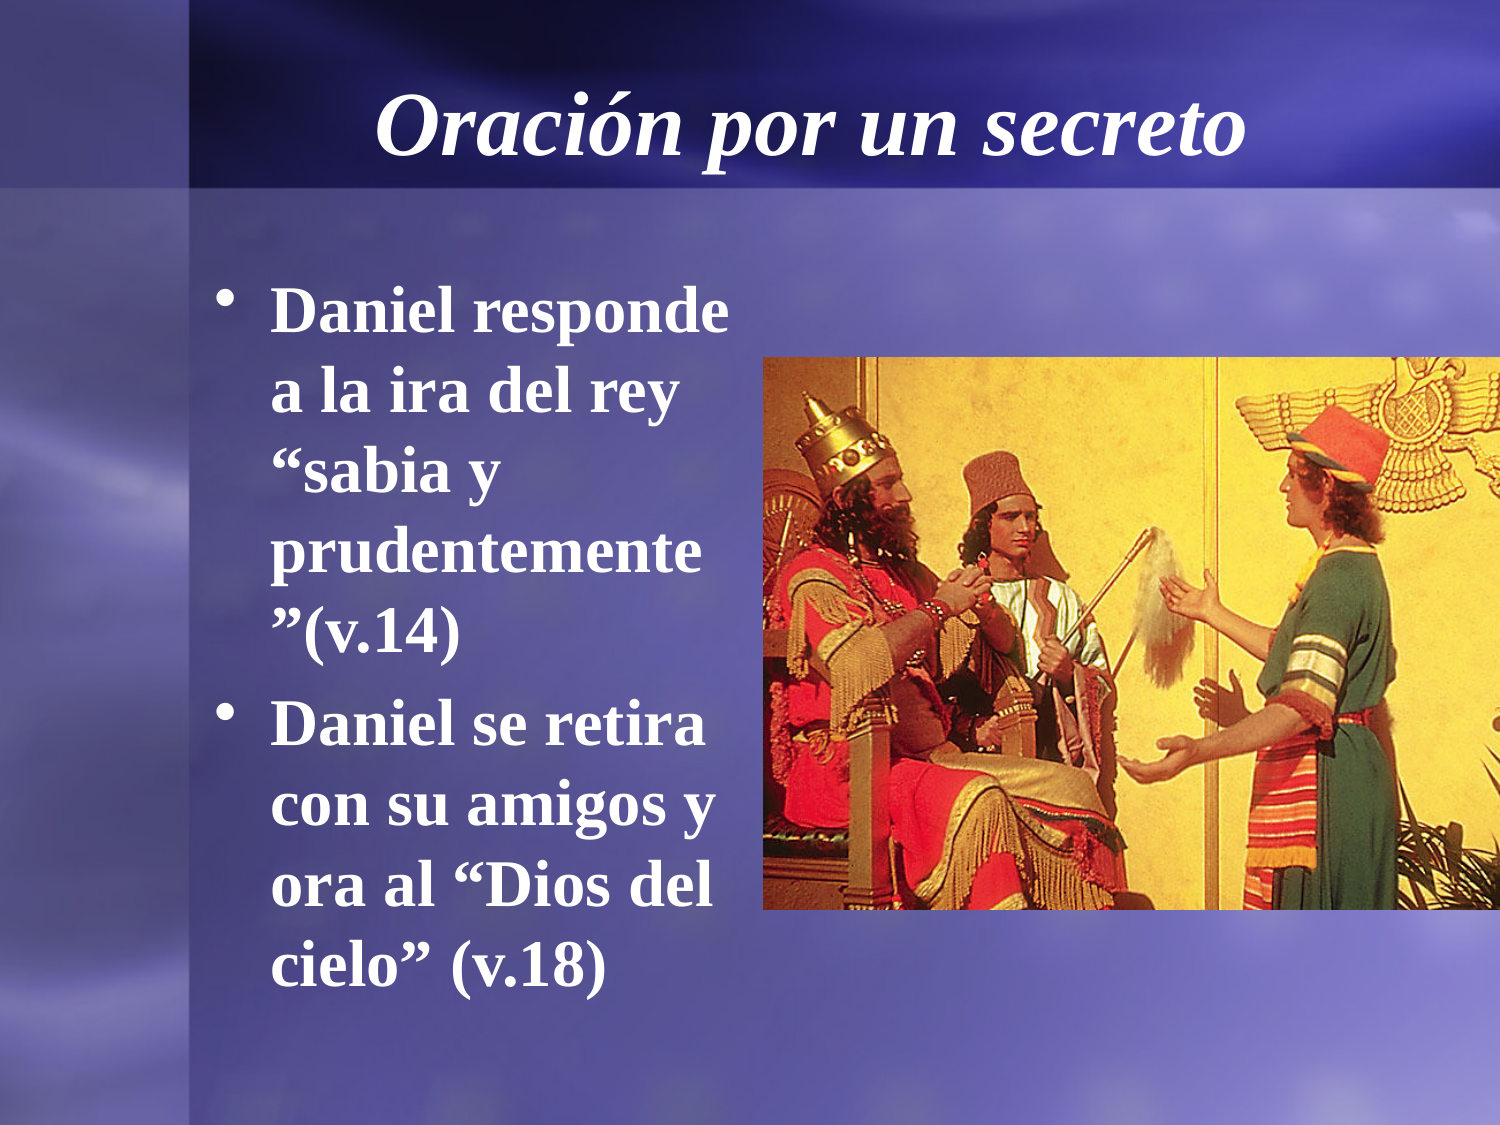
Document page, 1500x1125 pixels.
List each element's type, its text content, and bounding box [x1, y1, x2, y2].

picture [0, 0, 1500, 1125]
title Oración por un secreto [237, 24, 1388, 213]
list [763, 357, 1500, 911]
list Daniel responde a la ira del rey “sabia y prudentemente”(v.14) Daniel se retira con su amigos y ora al “Dios del cielo” (v.18) [198, 257, 751, 1125]
